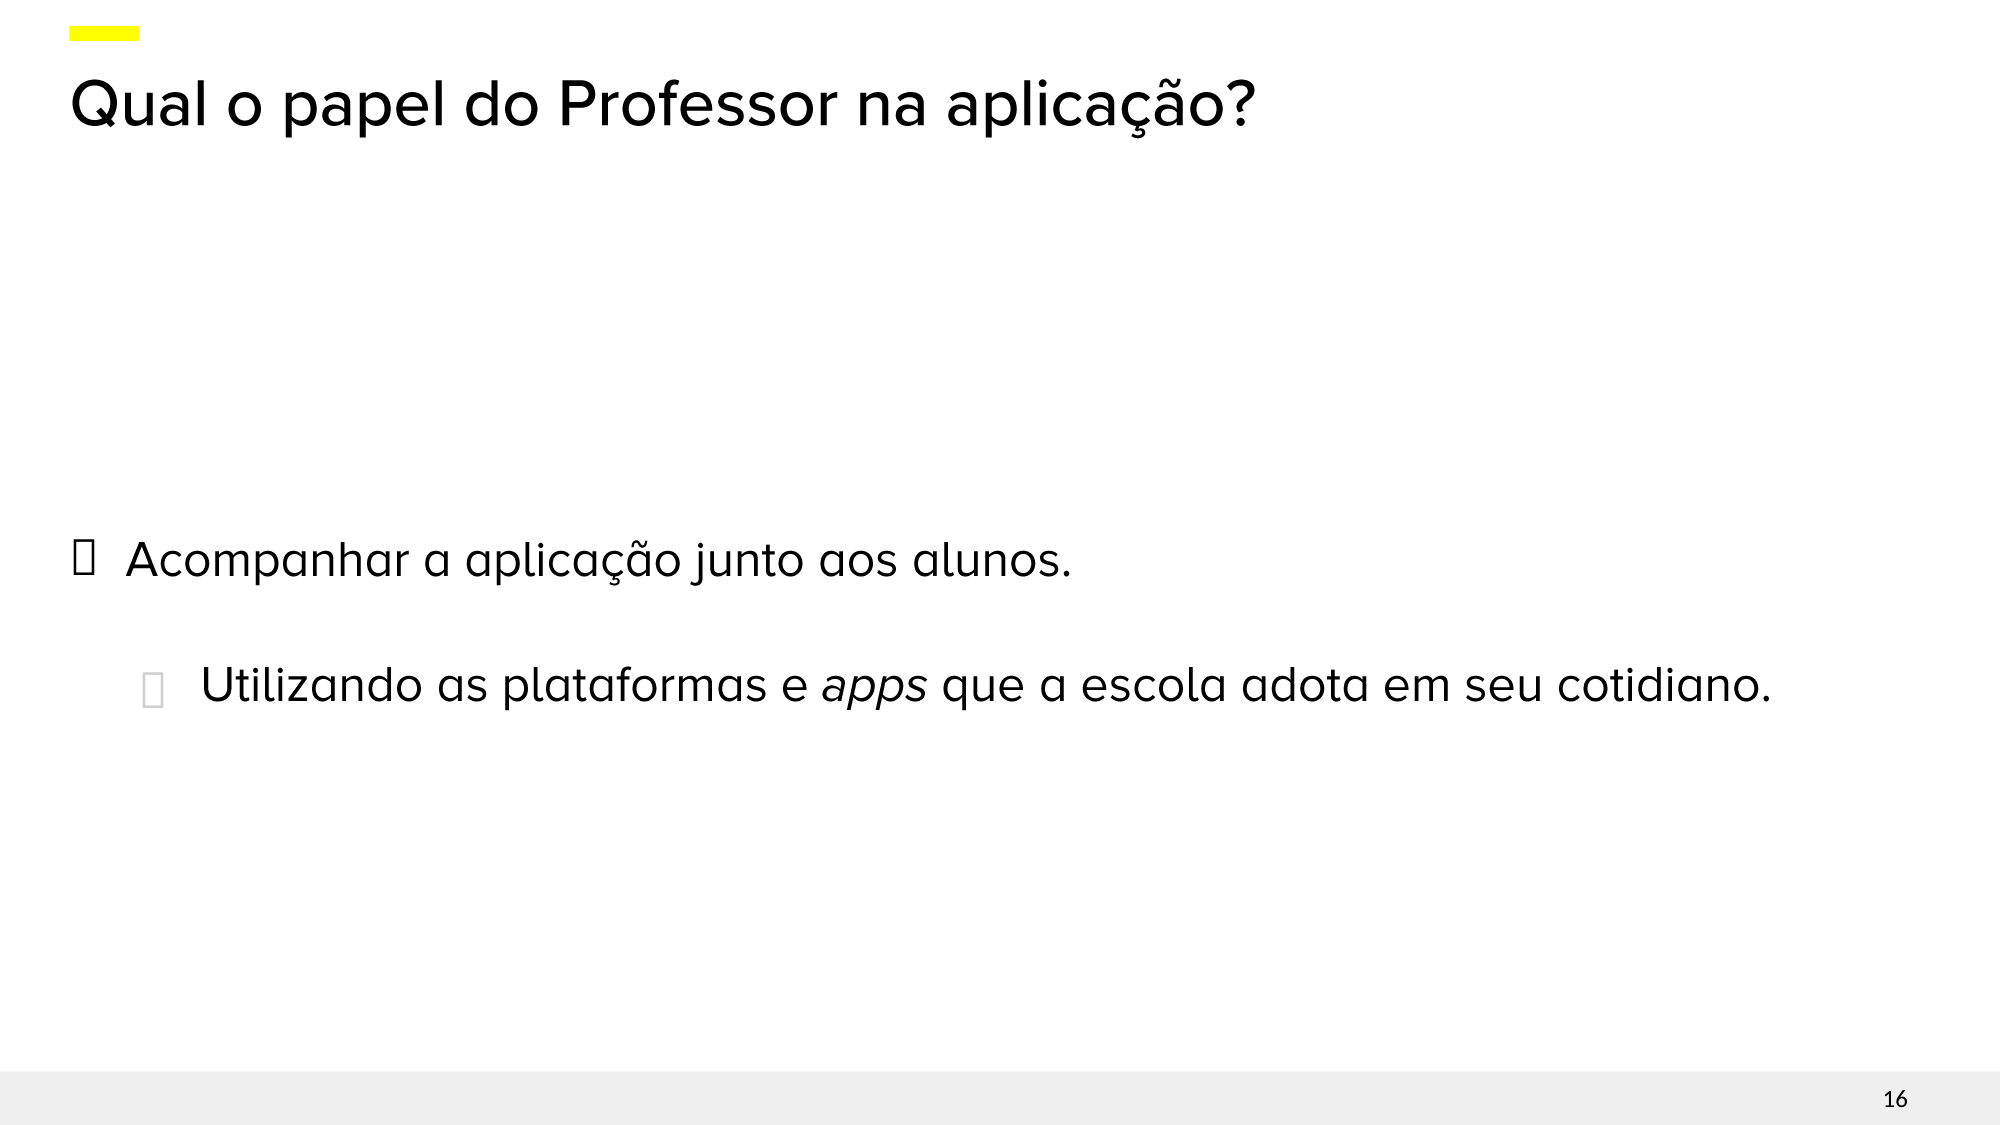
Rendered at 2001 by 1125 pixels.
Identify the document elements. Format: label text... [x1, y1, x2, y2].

text_box [69, 25, 140, 41]
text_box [200, 654, 1795, 717]
text_box [69, 63, 1287, 139]
text_box [170, 529, 1096, 591]
text_box   [67, 523, 170, 719]
slide_number 16 [1876, 1086, 1918, 1125]
